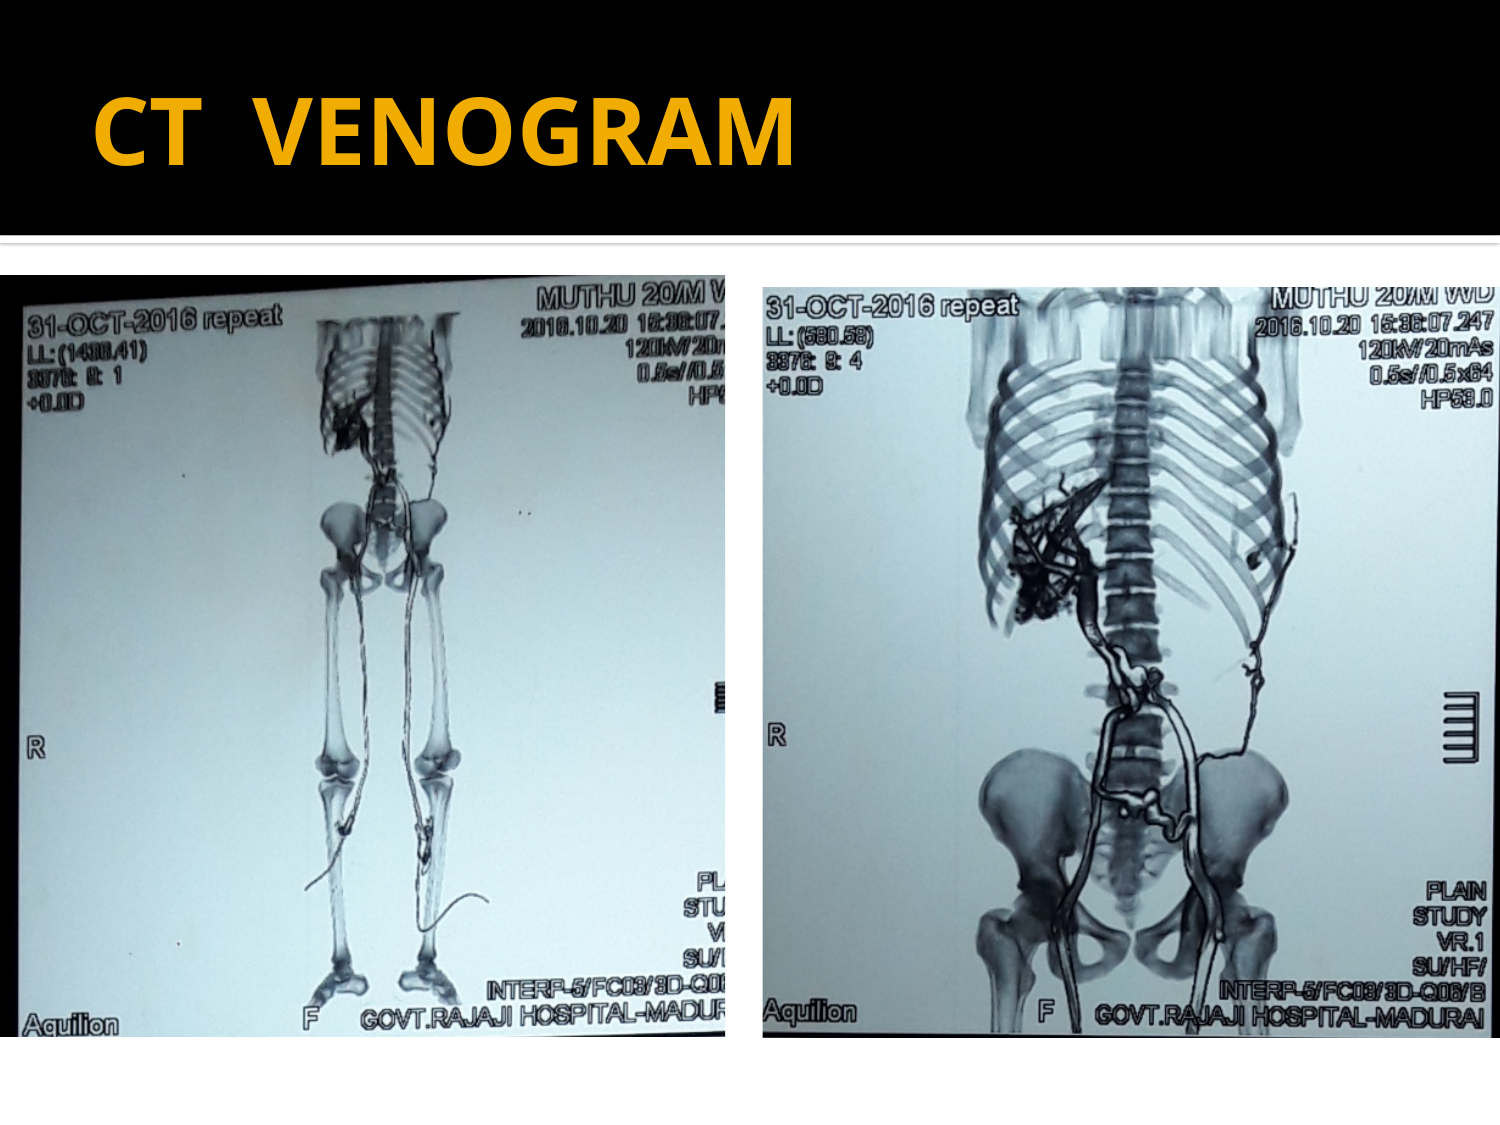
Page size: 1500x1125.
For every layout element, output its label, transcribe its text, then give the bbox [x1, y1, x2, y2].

picture [0, 275, 726, 293]
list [0, 293, 744, 1019]
picture [756, 287, 1500, 1038]
title CT VENOGRAM [75, 24, 1425, 231]
picture [0, 1019, 726, 1037]
